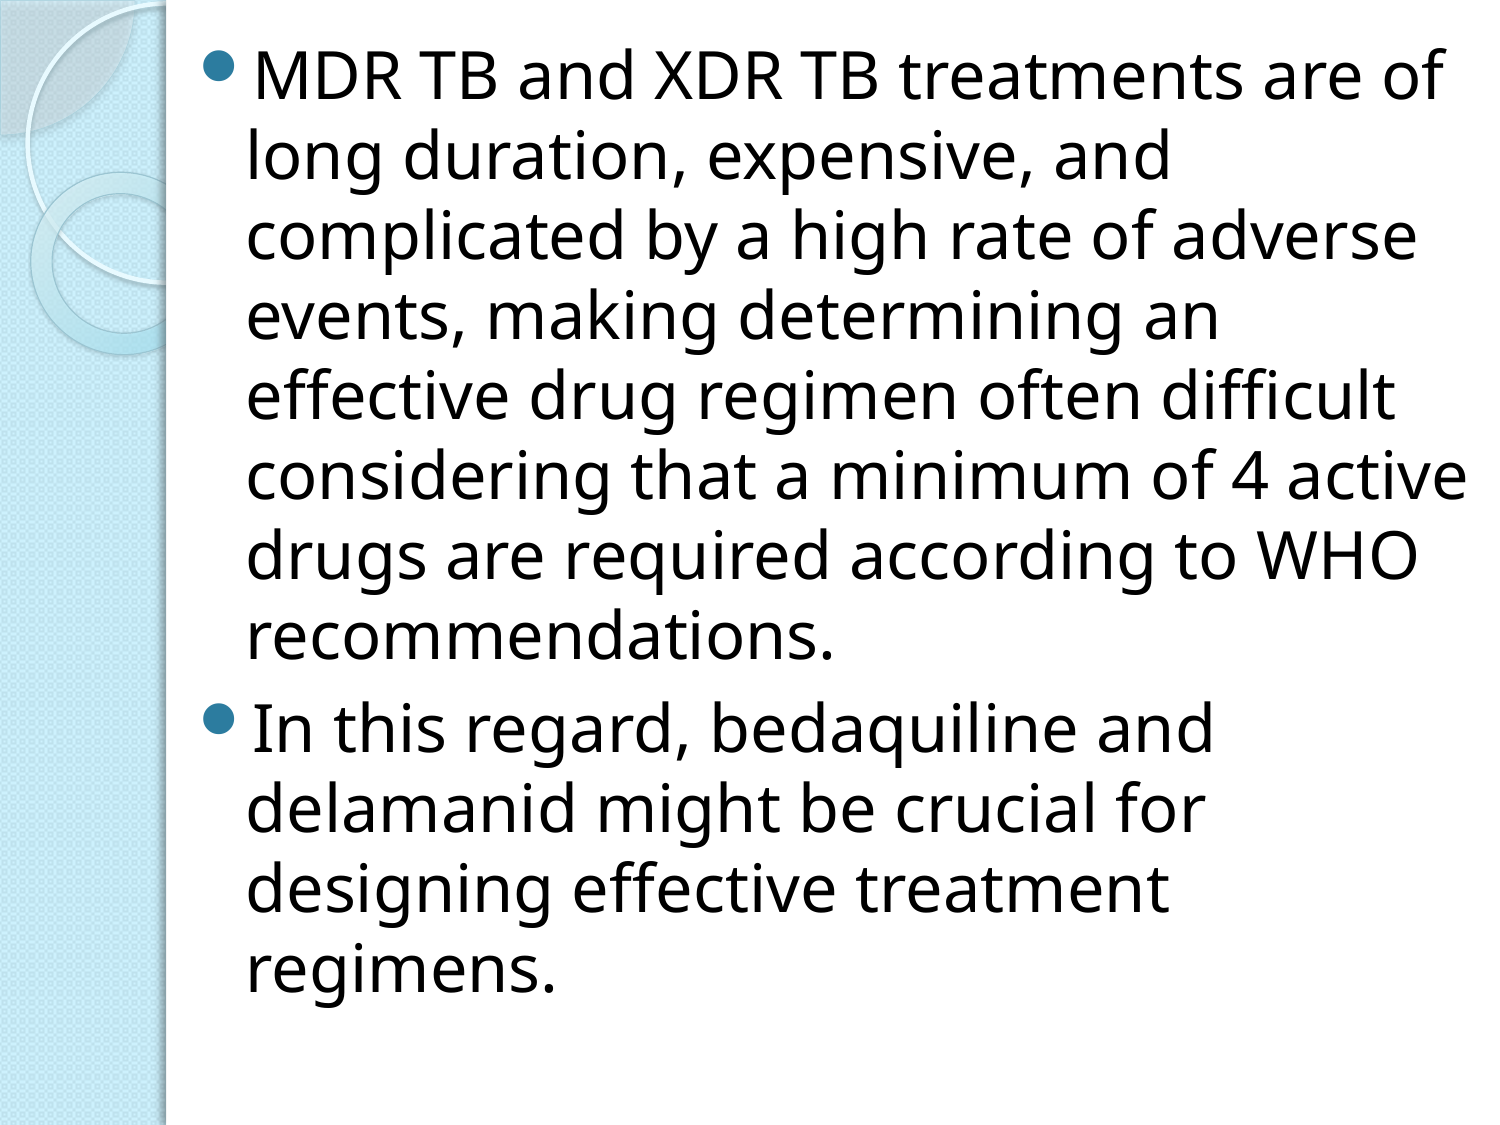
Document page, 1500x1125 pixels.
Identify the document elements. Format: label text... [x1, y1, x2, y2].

list MDR TB and XDR TB treatments are of long duration, expensive, and complicated by a high rate of adverse events, making determining an effective drug regimen often difficult considering that a minimum of 4 active drugs are required according to WHO recommendations. In this regard, bedaquiline and delamanid might be crucial for designing effective treatment regimens. [170, 25, 1500, 1125]
